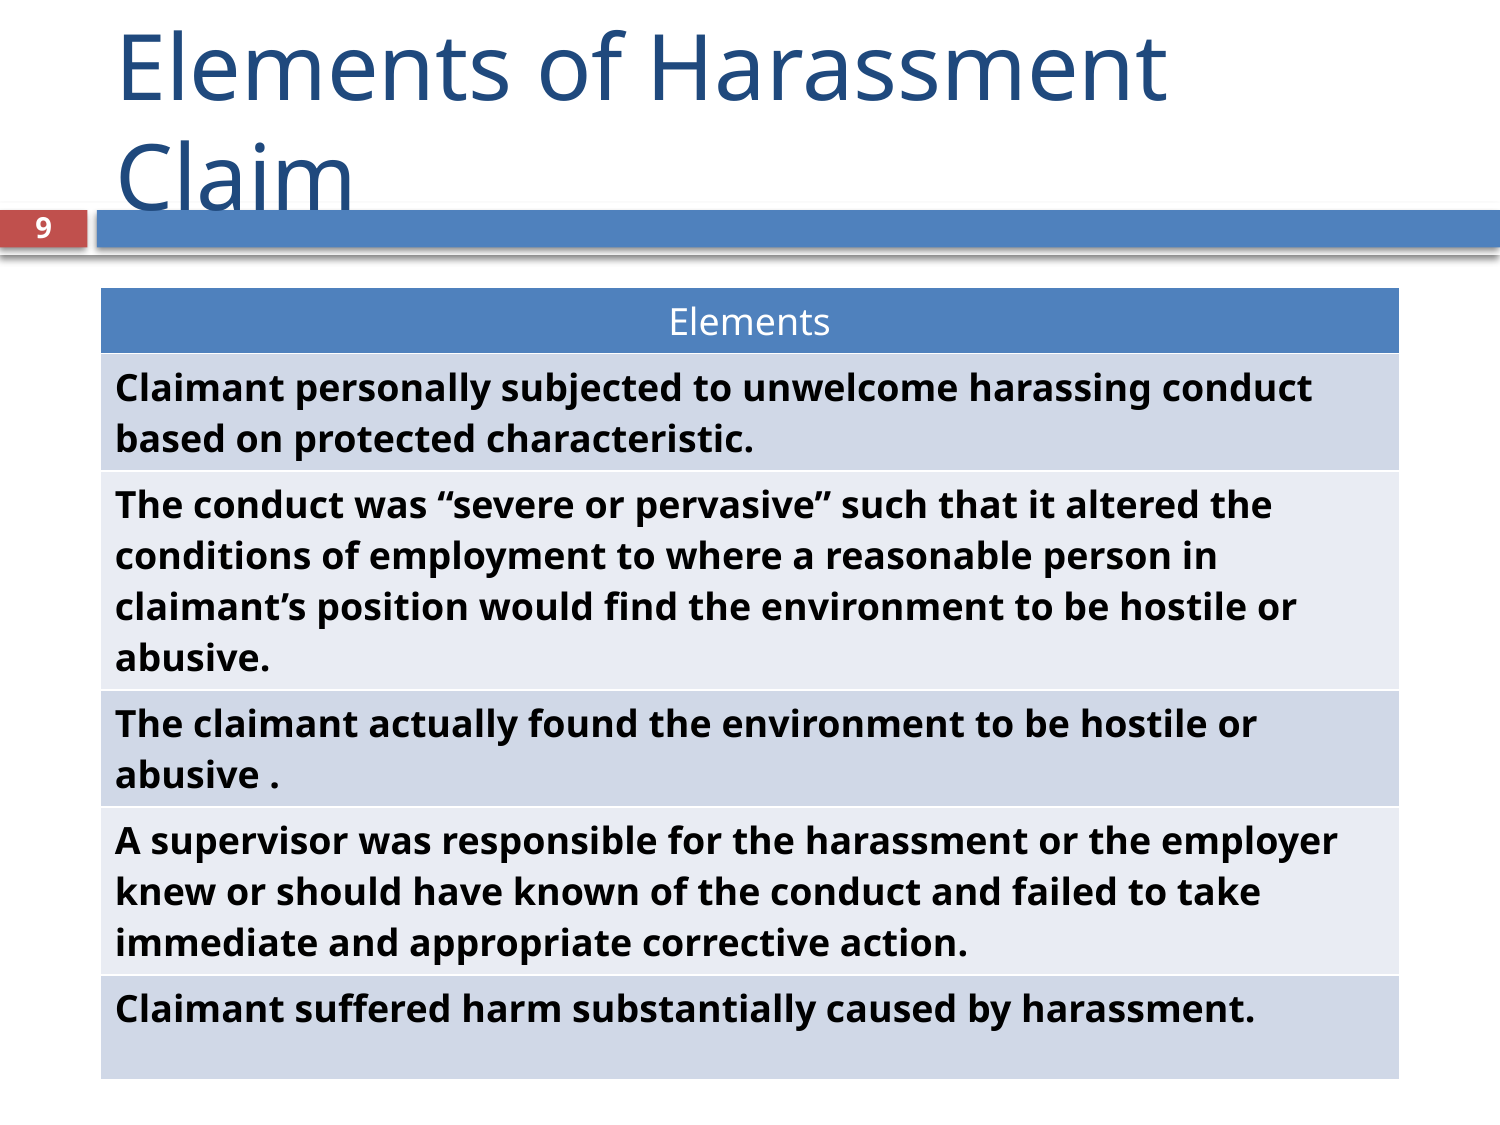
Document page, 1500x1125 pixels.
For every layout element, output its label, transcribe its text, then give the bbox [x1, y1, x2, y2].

title Elements of Harassment Claim [100, 37, 1438, 200]
slide_number 9 [0, 208, 88, 249]
table_cell Claimant personally subjected to unwelcome harassing conduct based on protected characteristic. [101, 354, 1399, 470]
table_cell The claimant actually found the environment to be hostile or abusive . [101, 691, 1399, 806]
table_cell A supervisor was responsible for the harassment or the employer knew or should have known of the conduct and failed to take immediate and appropriate corrective action. [101, 808, 1399, 974]
table_header Elements [101, 288, 1399, 353]
table_cell Claimant suffered harm substantially caused by harassment. [101, 976, 1399, 1079]
table_cell The conduct was “severe or pervasive” such that it altered the conditions of employment to where a reasonable person in claimant’s position would find the environment to be hostile or abusive. [101, 472, 1399, 689]
